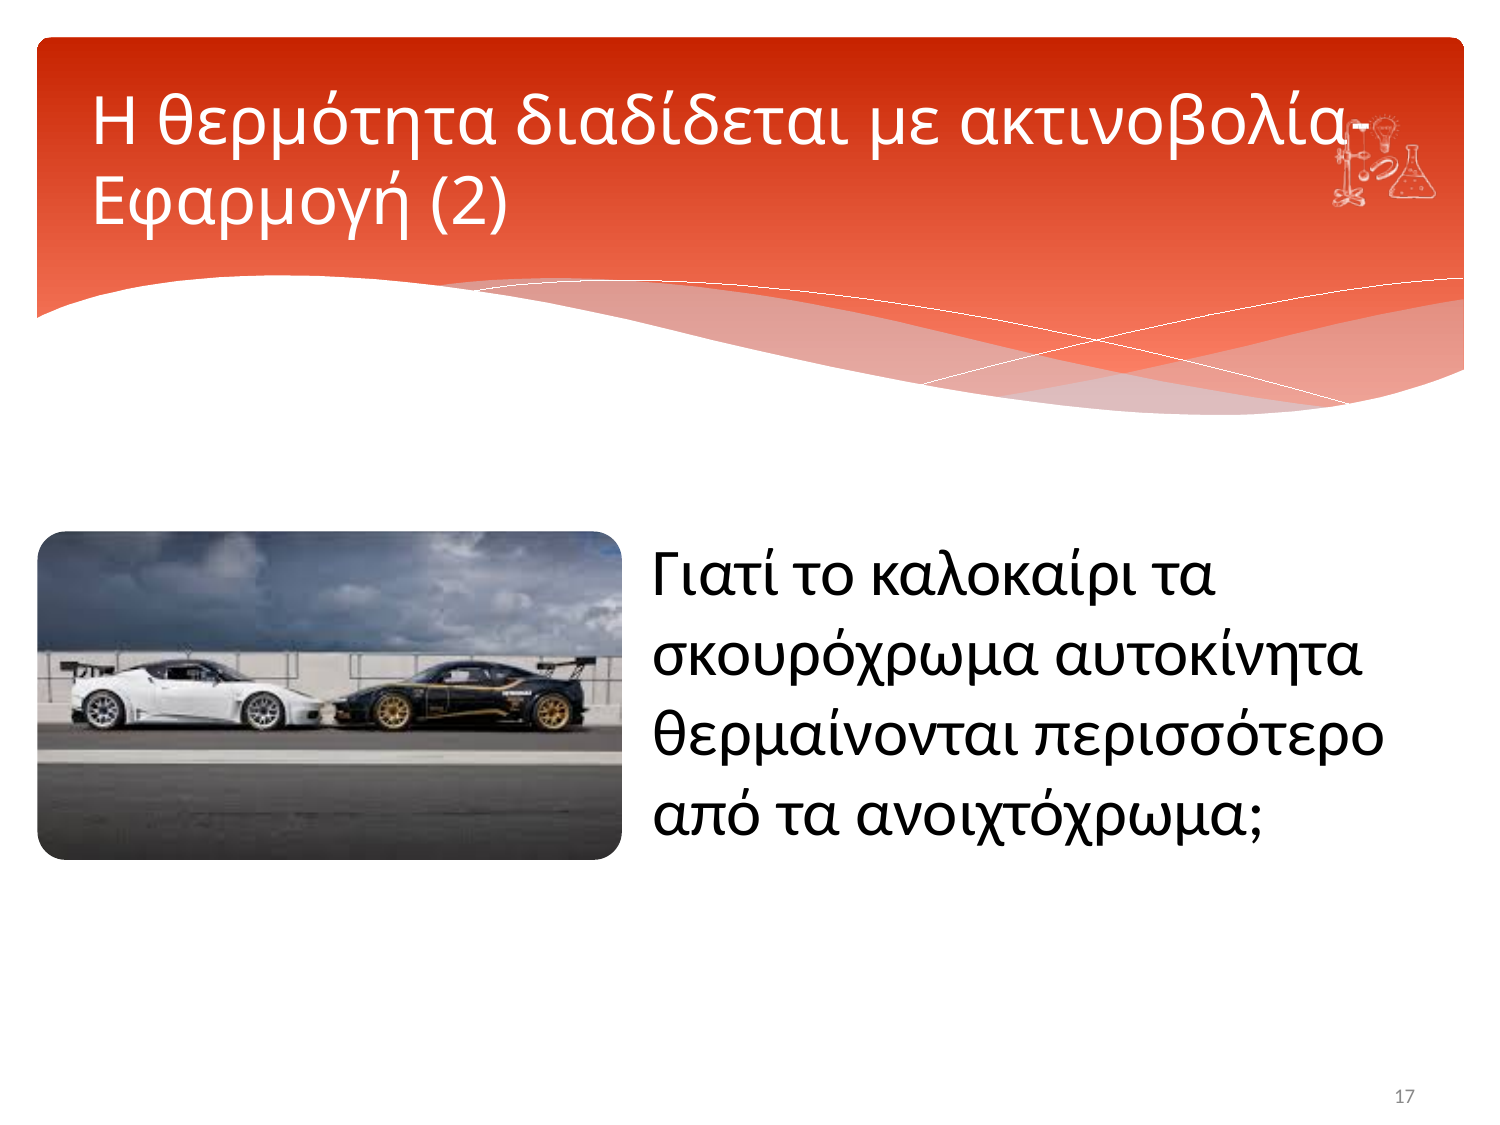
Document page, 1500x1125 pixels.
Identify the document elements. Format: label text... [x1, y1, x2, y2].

slide_number 17 [1309, 1065, 1500, 1125]
picture [37, 531, 623, 861]
title Η θερμότητα διαδίδεται με ακτινοβολία- Εφαρμογή (2) [75, 55, 1425, 261]
text_box Γιατί το καλοκαίρι τα σκουρόχρωμα αυτοκίνητα θερμαίνονται περισσότερο από τα ανοιχτόχρωμα; [637, 521, 1500, 857]
picture [1313, 97, 1465, 238]
